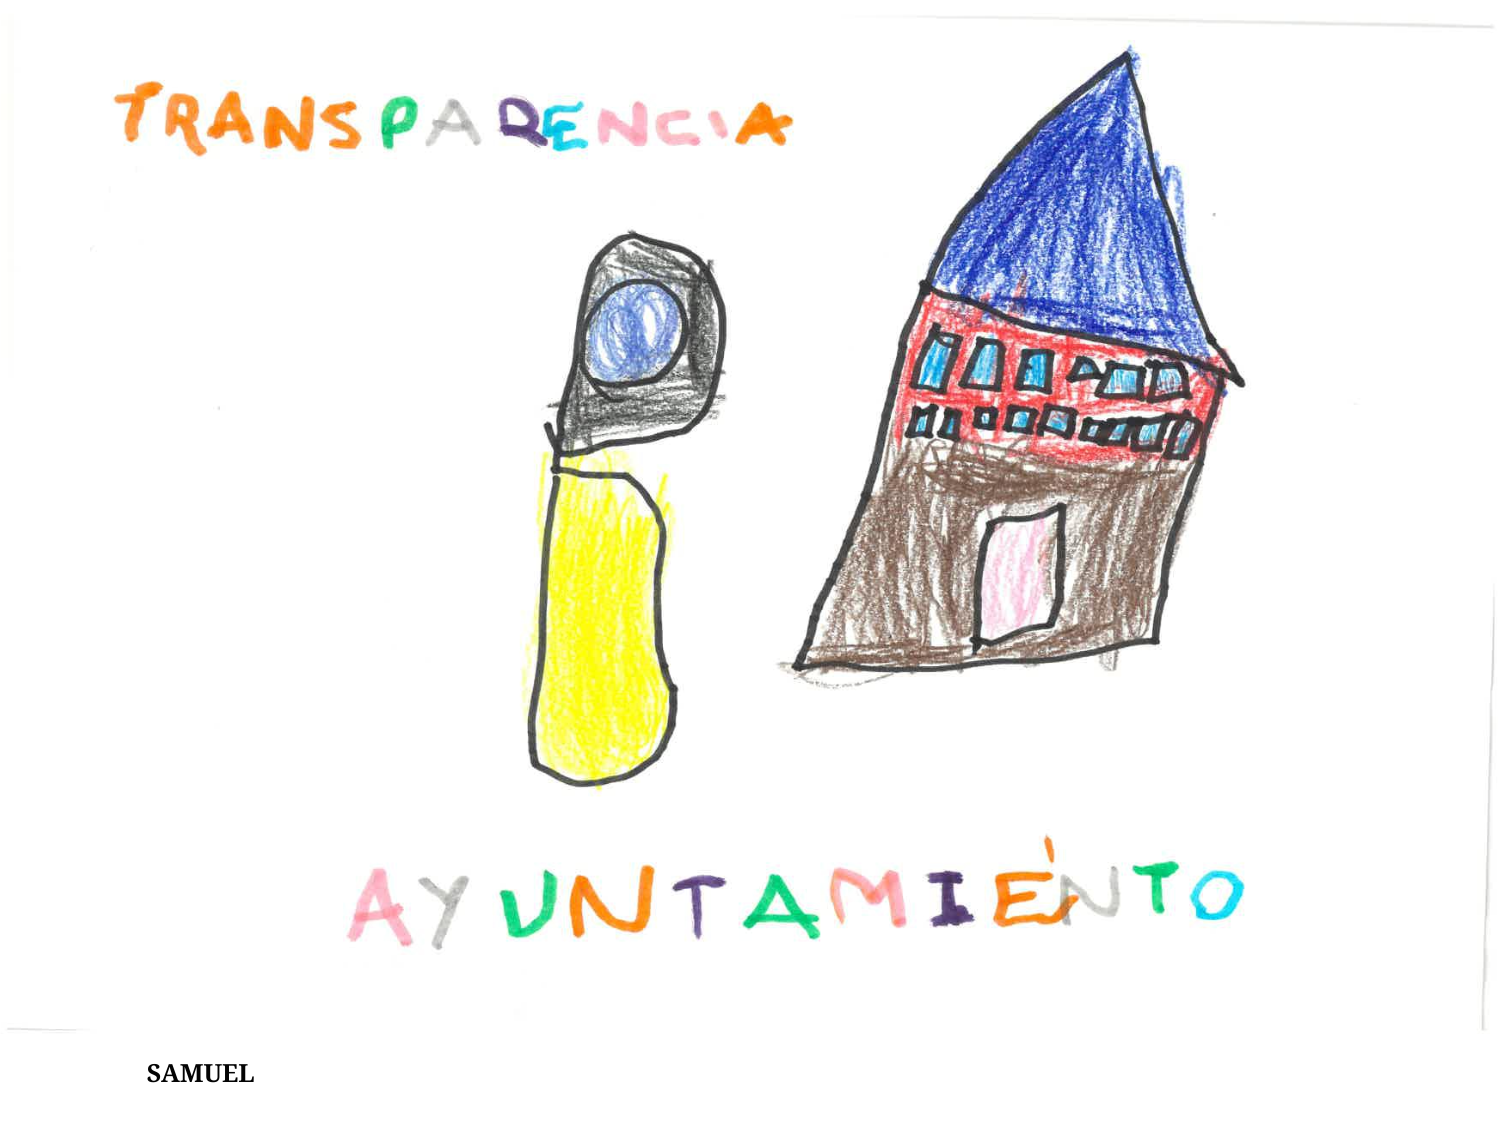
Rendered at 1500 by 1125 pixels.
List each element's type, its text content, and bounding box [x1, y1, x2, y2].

picture [2, 0, 1497, 1125]
title SAMUEL [24, 1037, 229, 1108]
